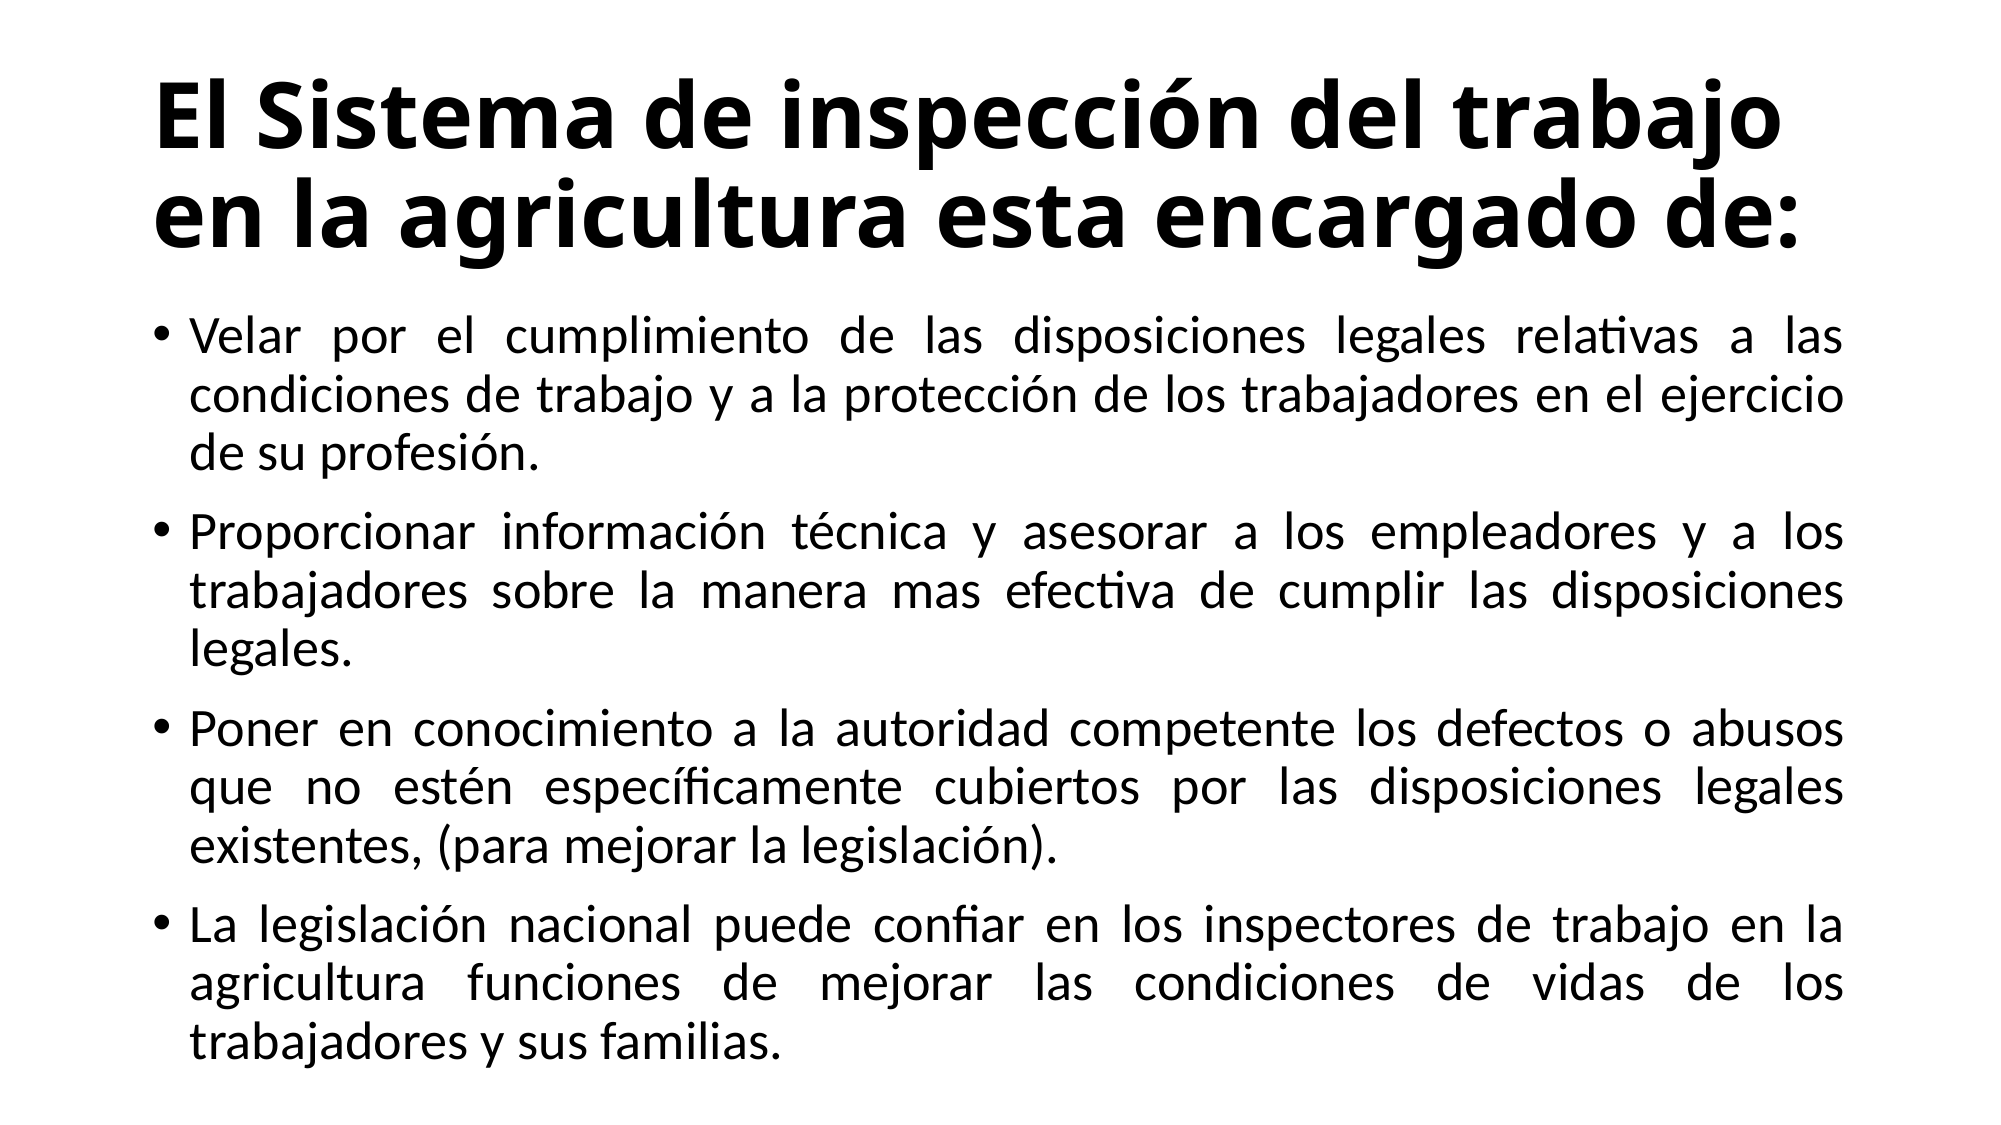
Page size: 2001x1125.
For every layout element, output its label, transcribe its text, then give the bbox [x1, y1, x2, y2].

list Velar por el cumplimiento de las disposiciones legales relativas a las condiciones de trabajo y a la protección de los trabajadores en el ejercicio de su profesión. Proporcionar información técnica y asesorar a los empleadores y a los trabajadores sobre la manera mas efectiva de cumplir las disposiciones legales. Poner en conocimiento a la autoridad competente los defectos o abusos que no estén específicamente cubiertos por las disposiciones legales existentes, (para mejorar la legislación). La legislación nacional puede confiar en los inspectores de trabajo en la agricultura funciones de mejorar las condiciones de vidas de los trabajadores y sus familias. [137, 299, 1863, 1014]
title El Sistema de inspección del trabajo en la agricultura esta encargado de: [137, 59, 1863, 278]
